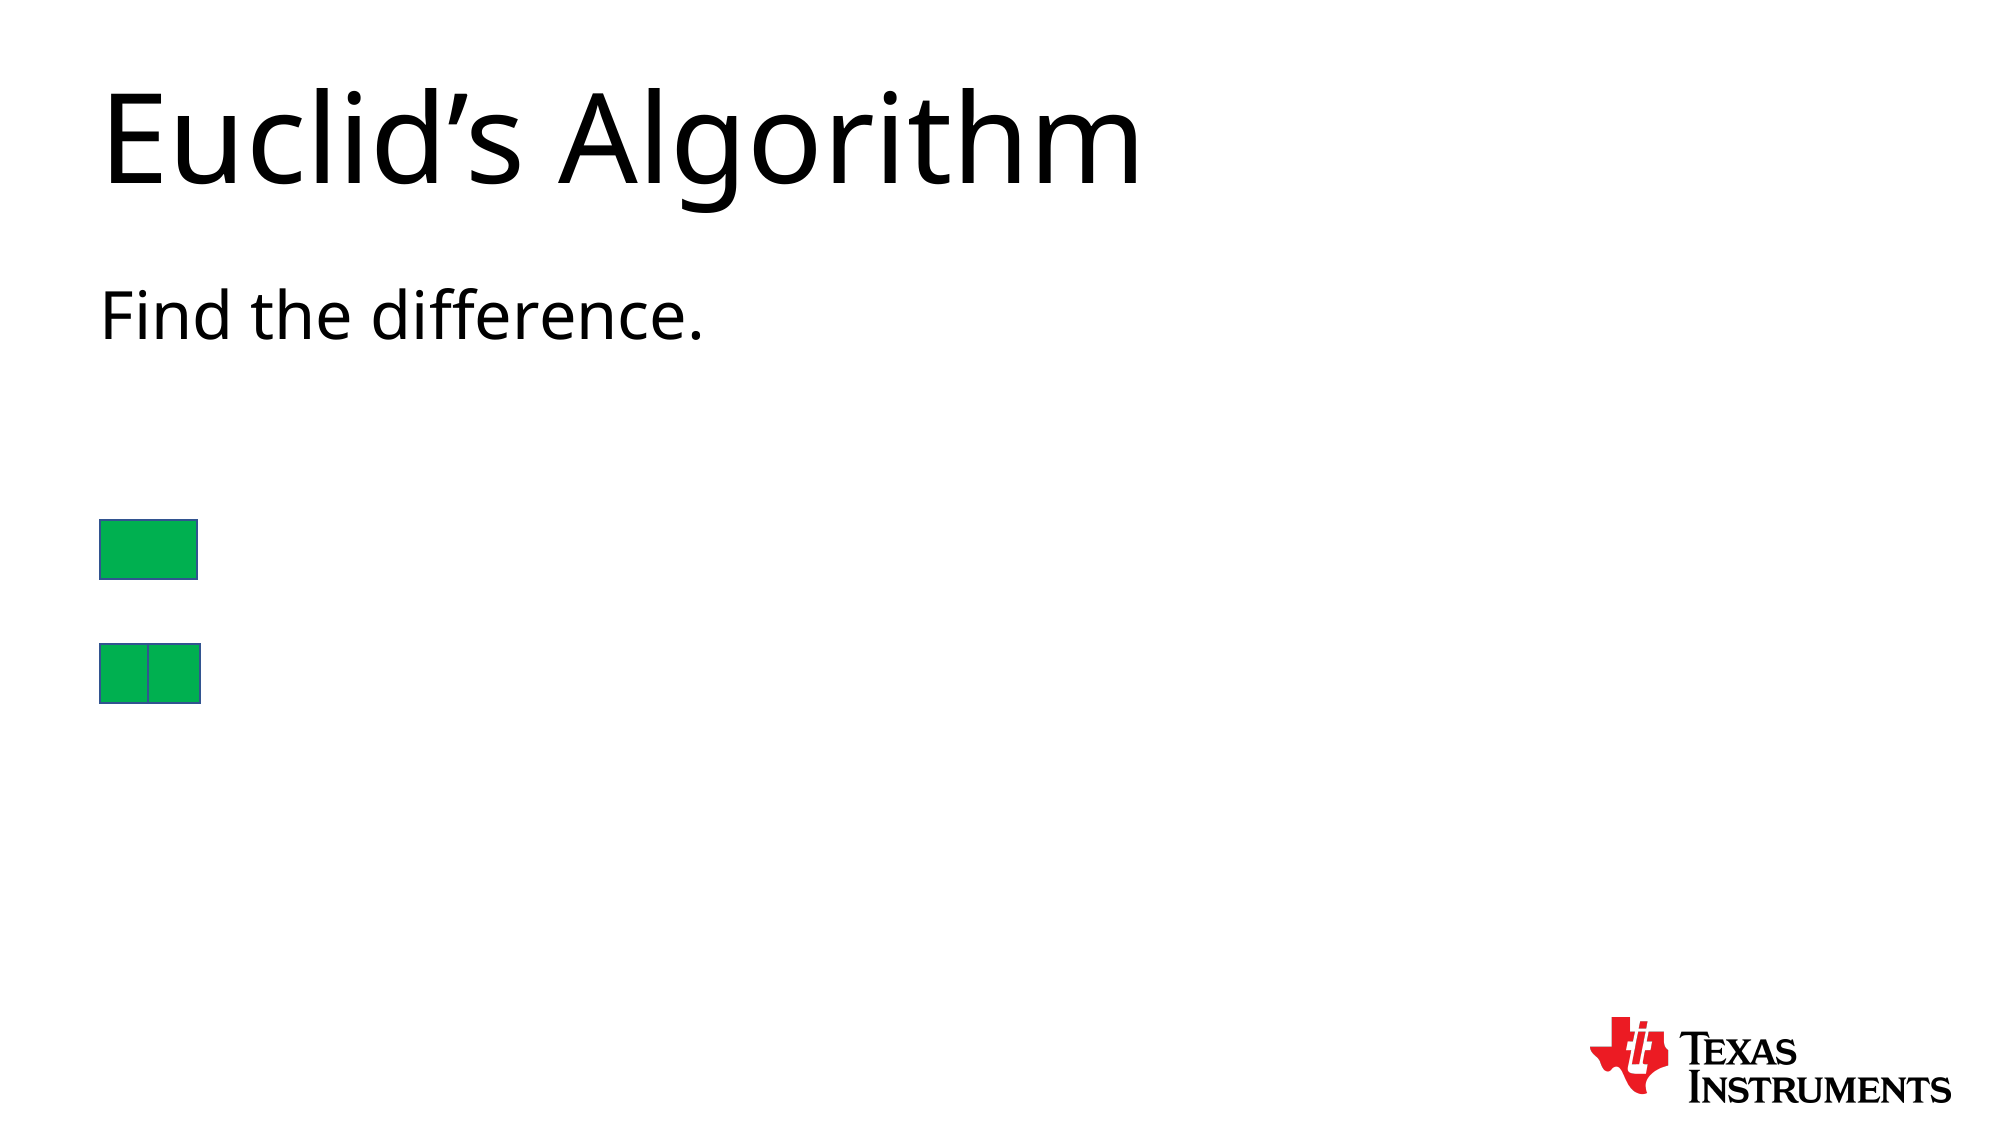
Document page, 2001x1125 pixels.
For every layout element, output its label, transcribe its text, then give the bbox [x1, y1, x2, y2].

picture [1590, 1017, 1951, 1103]
text_box Find the difference. [84, 265, 1904, 361]
text_box [99, 643, 147, 704]
text_box [147, 643, 201, 704]
text_box [99, 519, 198, 580]
text_box Euclid’s Algorithm [84, 51, 1466, 216]
